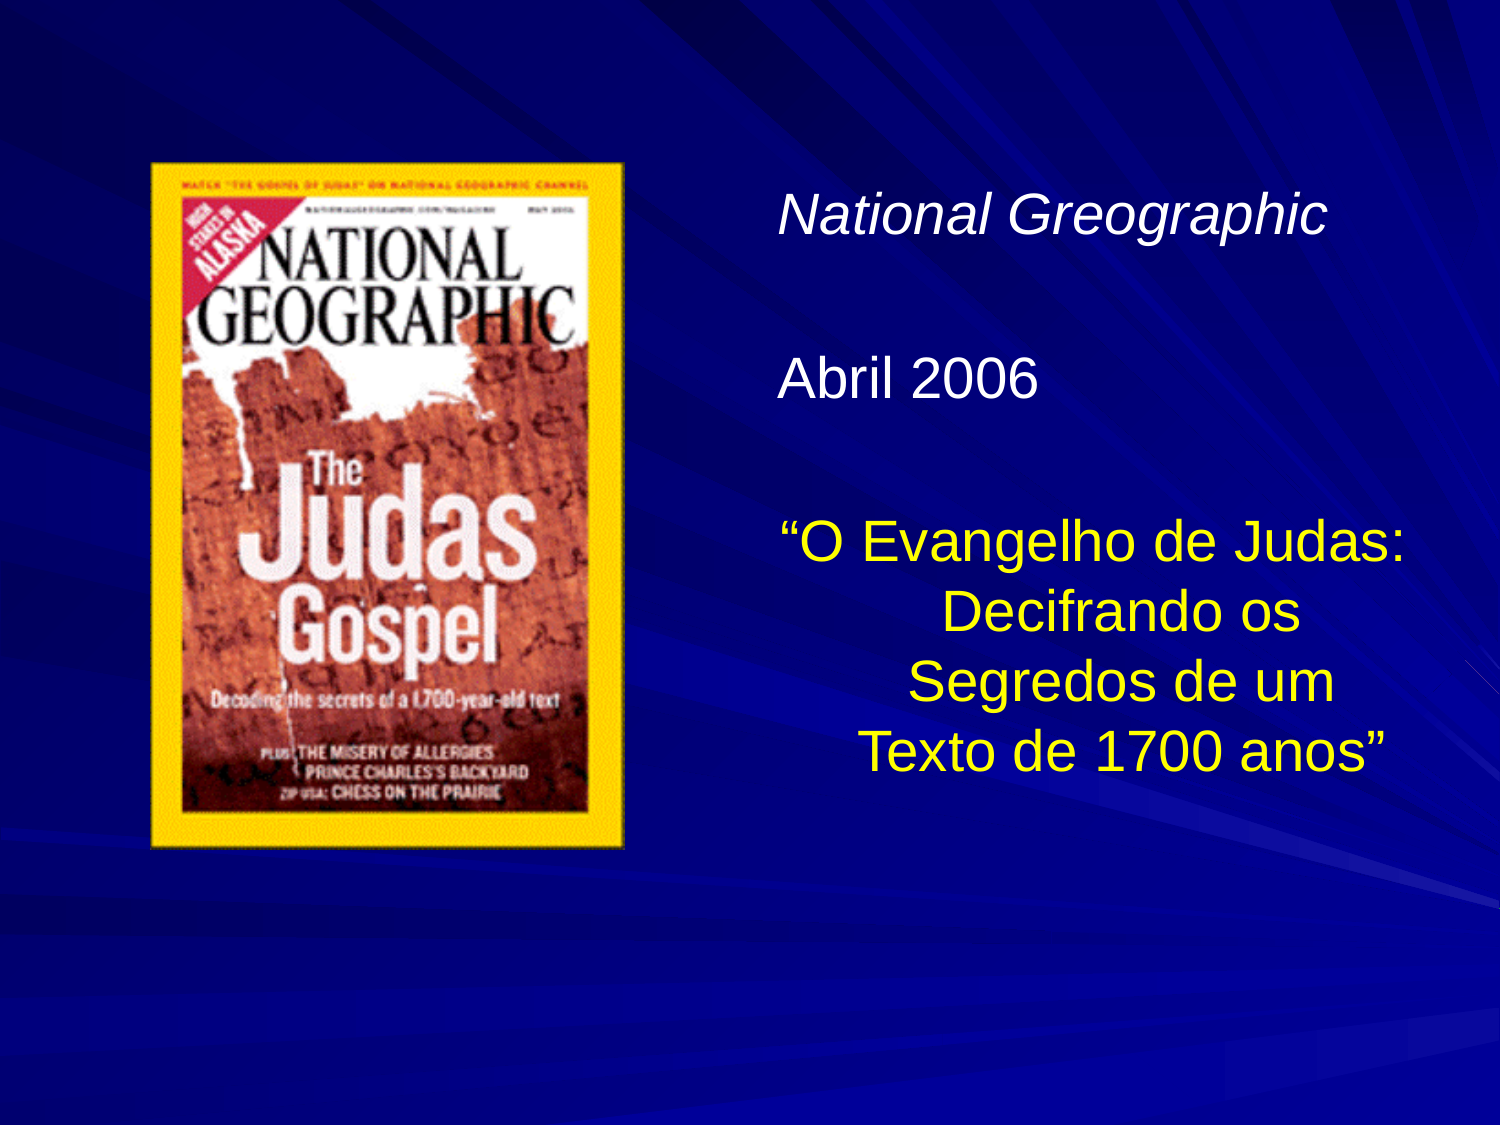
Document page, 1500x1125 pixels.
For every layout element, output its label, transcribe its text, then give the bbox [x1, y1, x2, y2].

picture [149, 162, 625, 850]
list National Greographic Abril 2006 “O Evangelho de Judas: Decifrando os Segredos de um Texto de 1700 anos” [762, 87, 1425, 1006]
